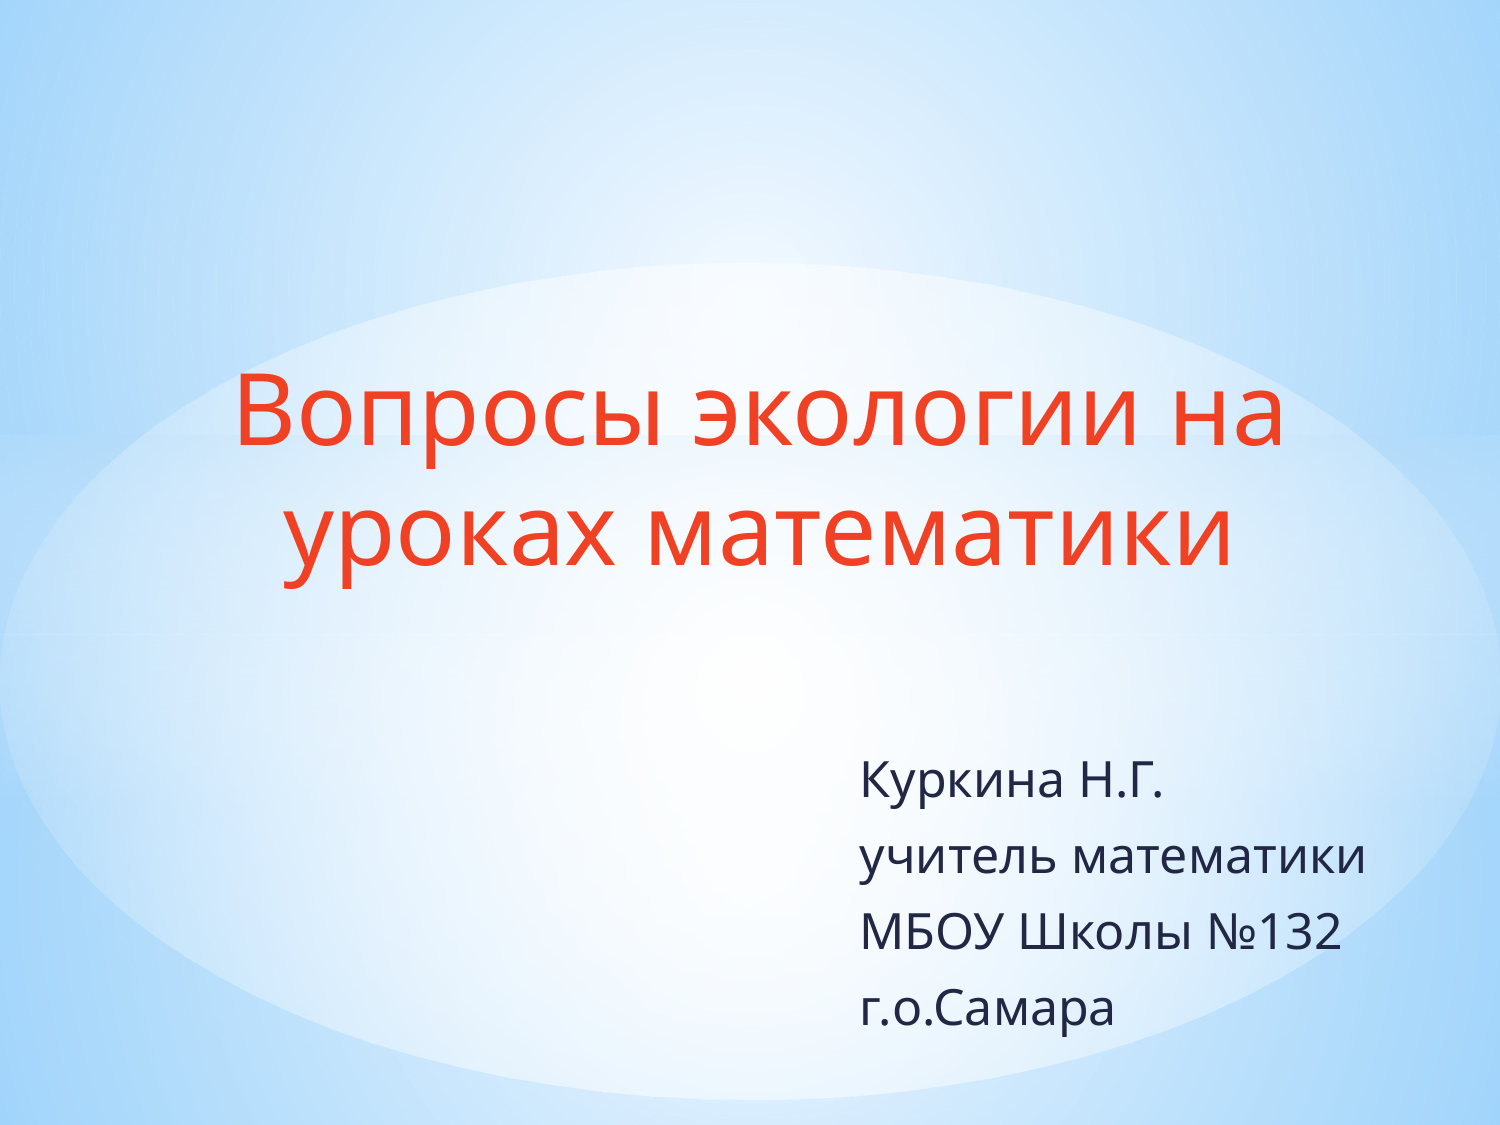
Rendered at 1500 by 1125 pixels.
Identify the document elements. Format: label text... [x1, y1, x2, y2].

subtitle Куркина Н.Г. учитель математики МБОУ Школы №132 г.о.Самара [844, 739, 1388, 1012]
text_box Вопросы экологии на уроках математики [92, 338, 1428, 610]
